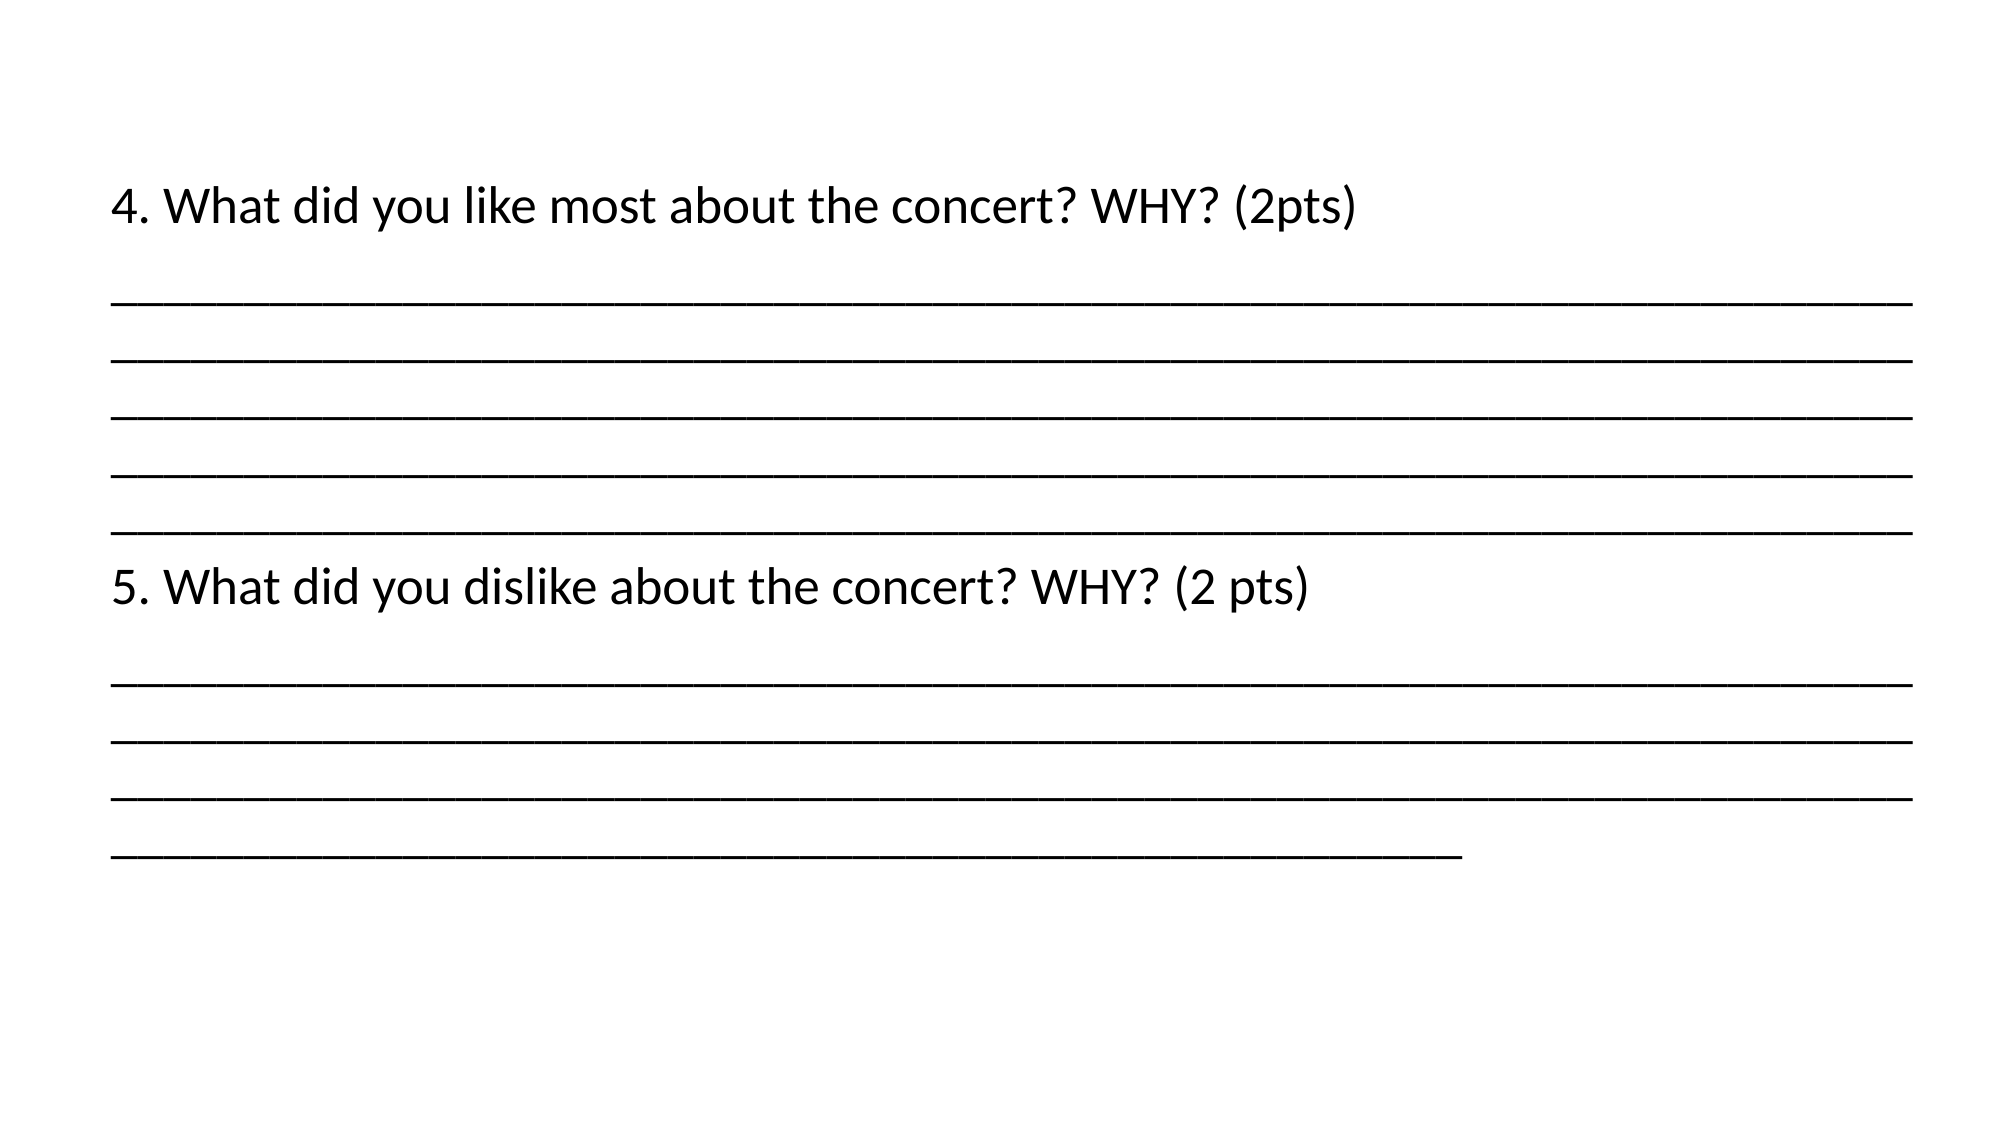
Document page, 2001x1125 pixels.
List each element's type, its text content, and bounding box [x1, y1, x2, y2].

list 4. What did you like most about the concert? WHY? (2pts) ____________________________________________________________________________________________________________________________________________________________________________________________________________________________________________________________________________________________________________________________________________________ 5. What did you dislike about the concert? WHY? (2 pts) _______________________________________________________________________________________________________________________________________________________________________________________________________________________________________________________________ [95, 170, 1930, 885]
